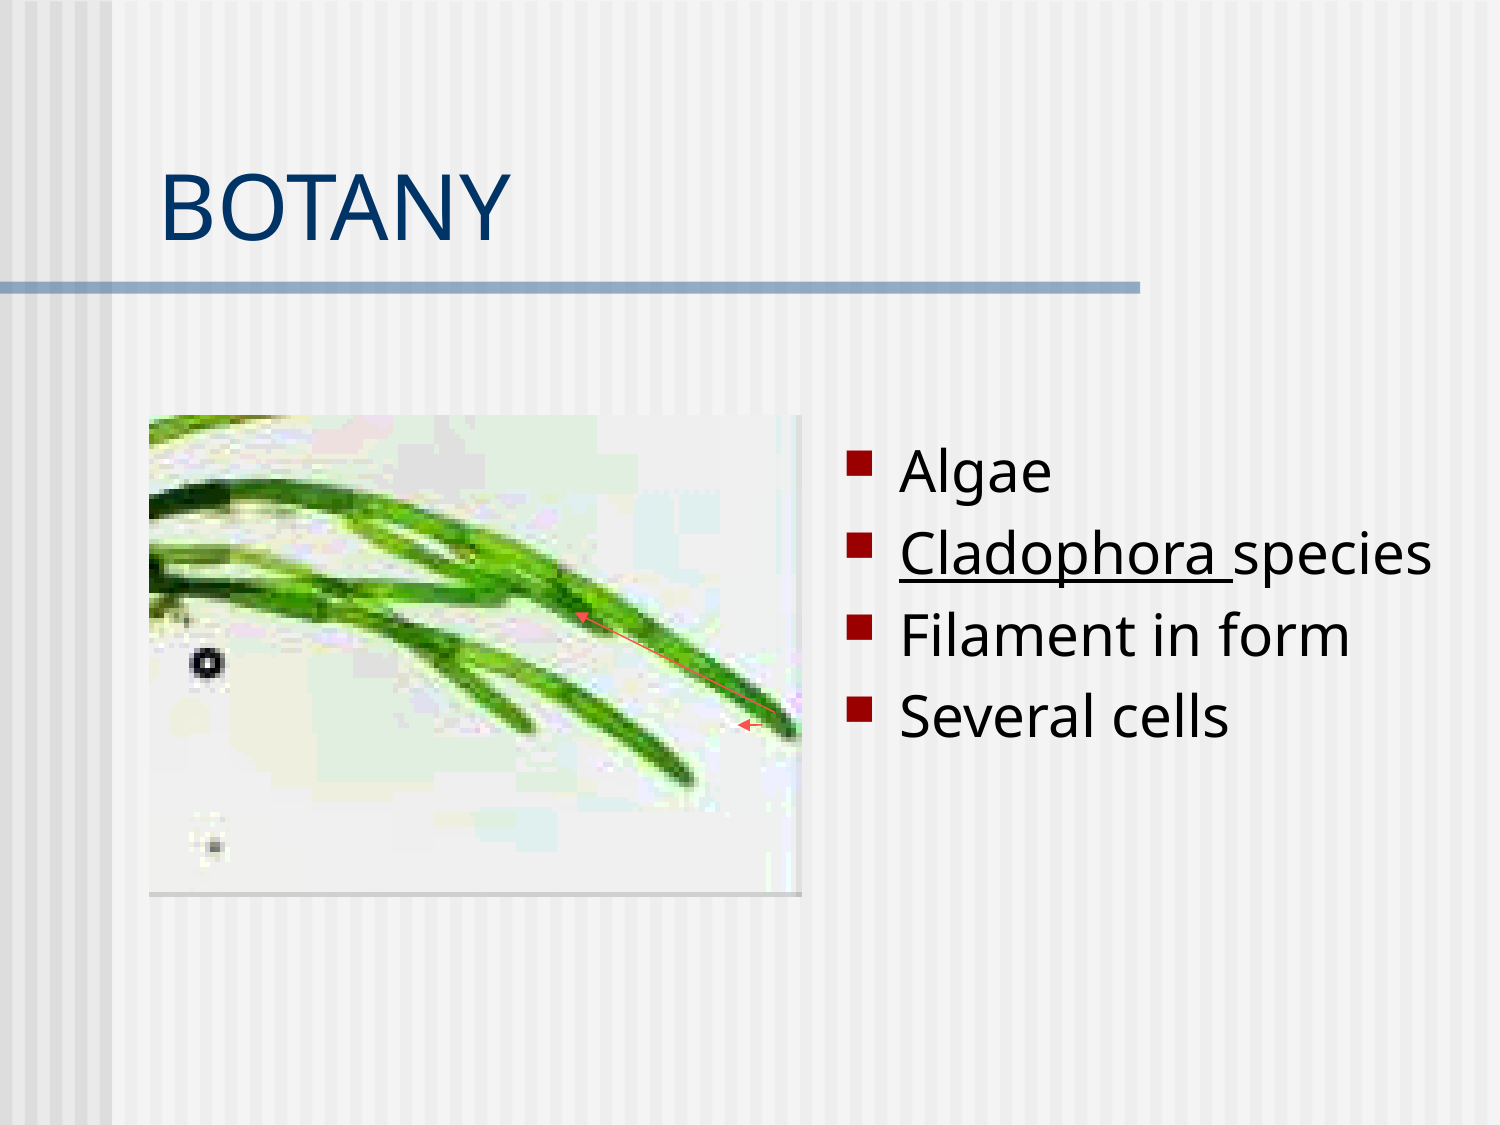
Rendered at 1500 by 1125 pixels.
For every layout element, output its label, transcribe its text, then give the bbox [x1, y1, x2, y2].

title BOTANY [142, 141, 1482, 267]
list Algae Cladophora species Filament in form Several cells [828, 427, 1481, 860]
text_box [149, 415, 802, 898]
